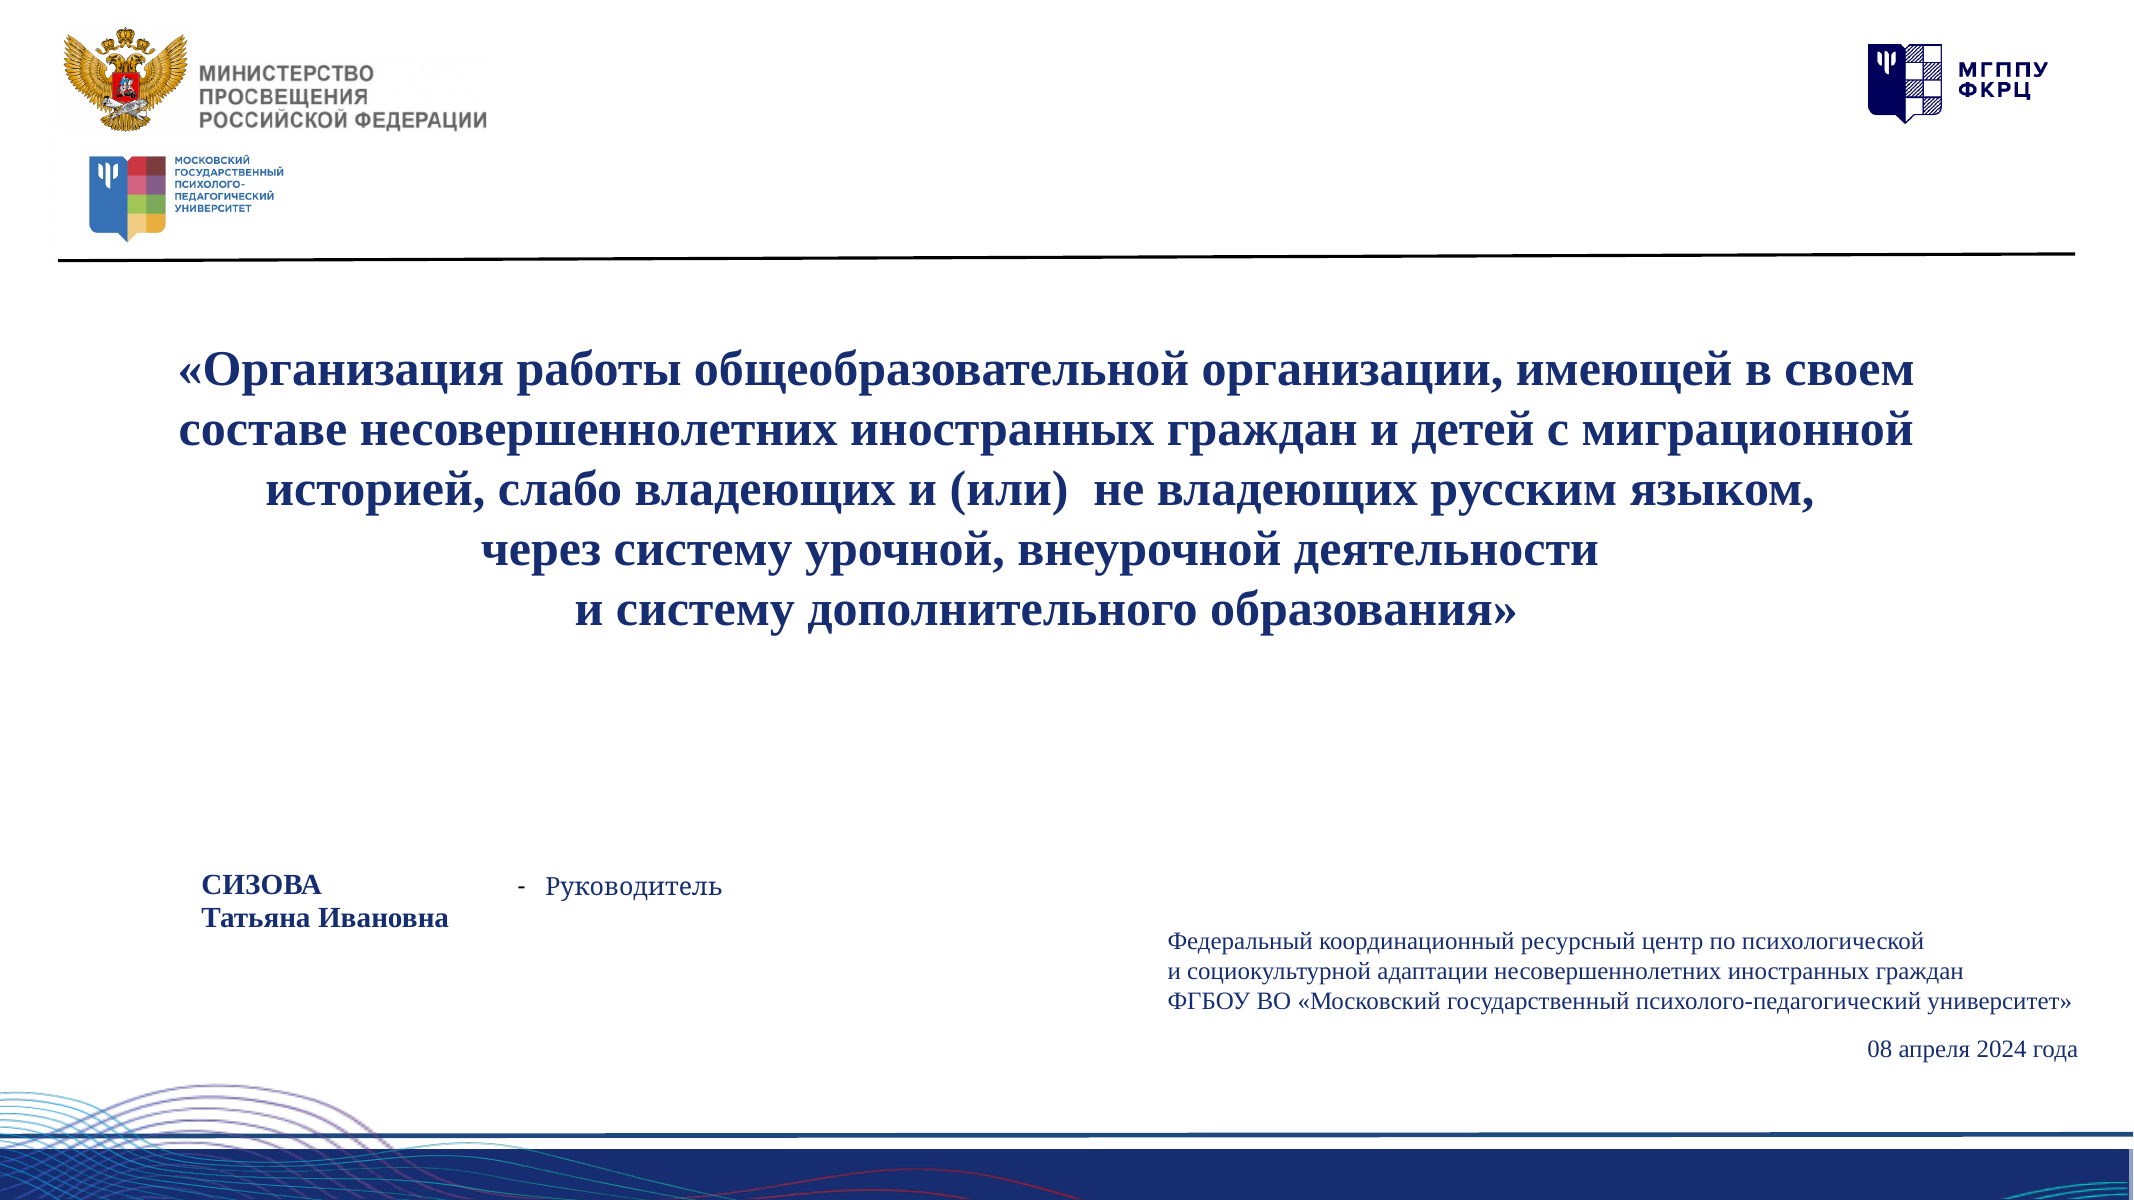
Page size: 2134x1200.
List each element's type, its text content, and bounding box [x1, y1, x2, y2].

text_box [0, 1070, 2134, 1200]
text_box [57, 253, 2076, 261]
picture [1867, 44, 2048, 124]
picture [51, 27, 487, 271]
table_header СИЗОВА Татьяна Ивановна [190, 869, 506, 1059]
text_box Федеральный координационный ресурсный центр по психологической и социокультурной адаптации несовершеннолетних иностранных граждан ФГБОУ ВО «Московский государственный психолого-педагогический университет» [1152, 917, 2134, 1022]
table_header Руководитель [506, 869, 1350, 1059]
text_box «Организация работы общеобразовательной организации, имеющей в своем составе несовершеннолетних иностранных граждан и детей с миграционной историей, слабо владеющих и (или) не владеющих русским языком, через систему урочной, внеурочной деятельности и систему дополнительного образования» [134, 327, 1958, 643]
text_box 08 апреля 2024 года [1753, 1025, 2093, 1067]
